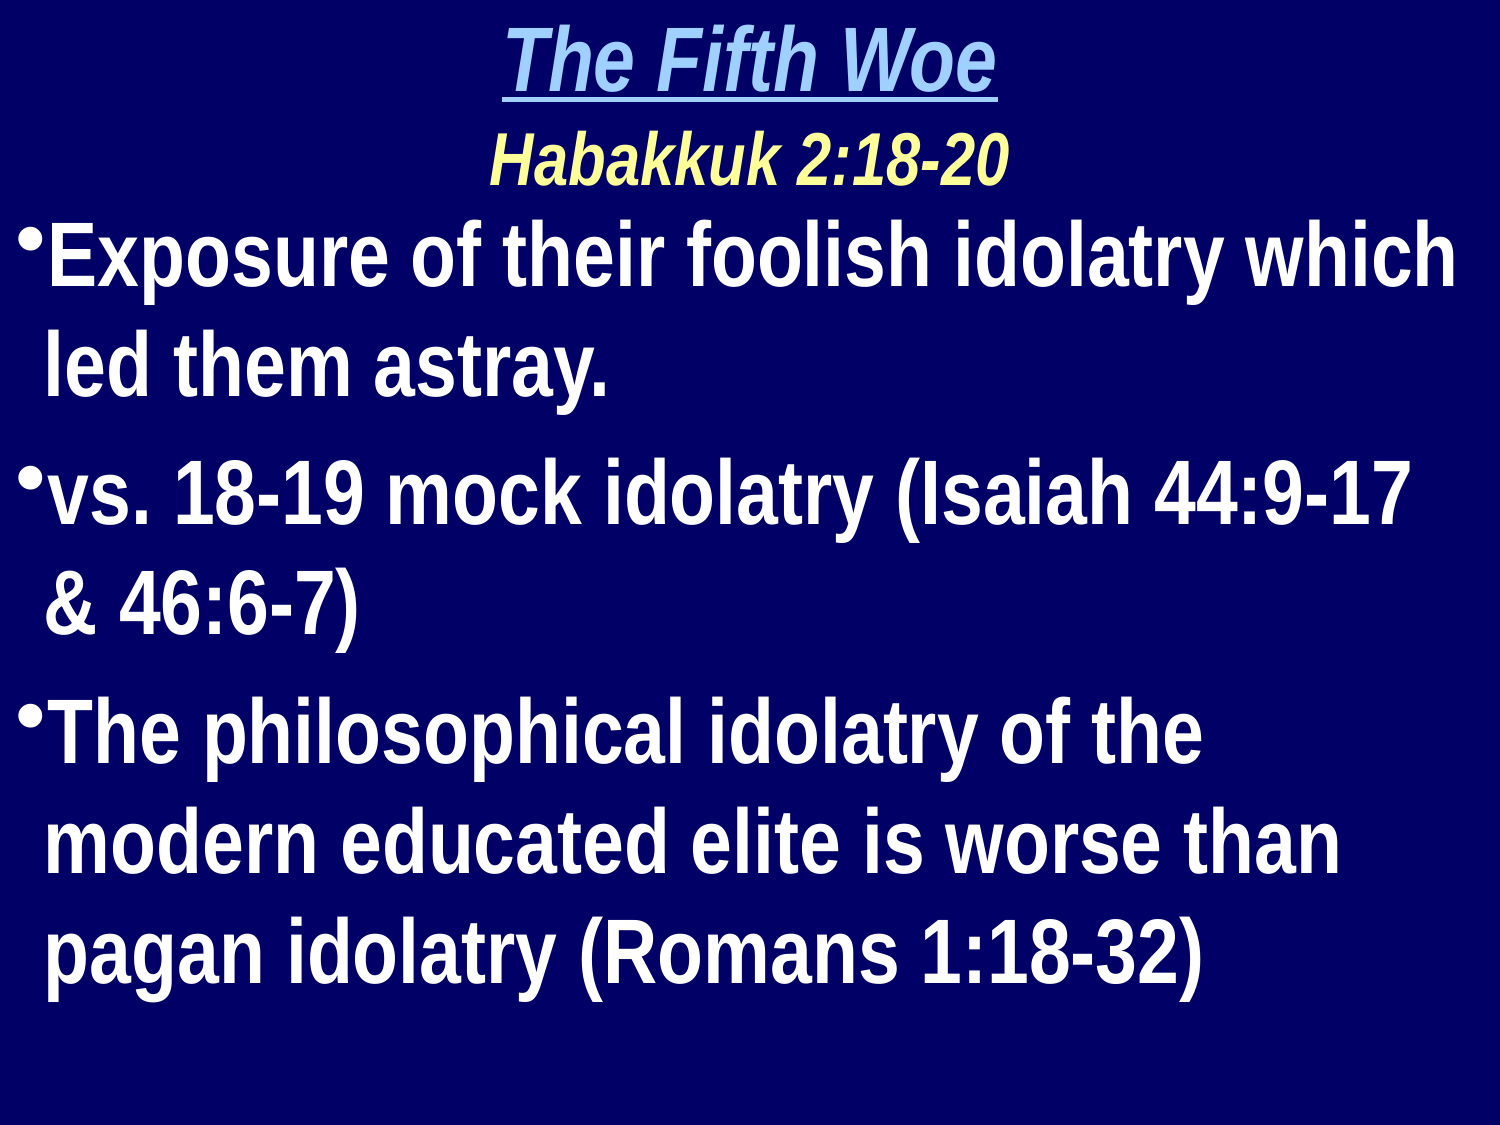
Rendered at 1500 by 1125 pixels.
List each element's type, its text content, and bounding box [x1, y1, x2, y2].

list Exposure of their foolish idolatry which led them astray. vs. 18-19 mock idolatry (Isaiah 44:9-17 & 46:6-7) The philosophical idolatry of the modern educated elite is worse than pagan idolatry (Romans 1:18-32) [0, 187, 1500, 1125]
title The Fifth Woe Habakkuk 2:18-20 [0, 0, 1500, 187]
